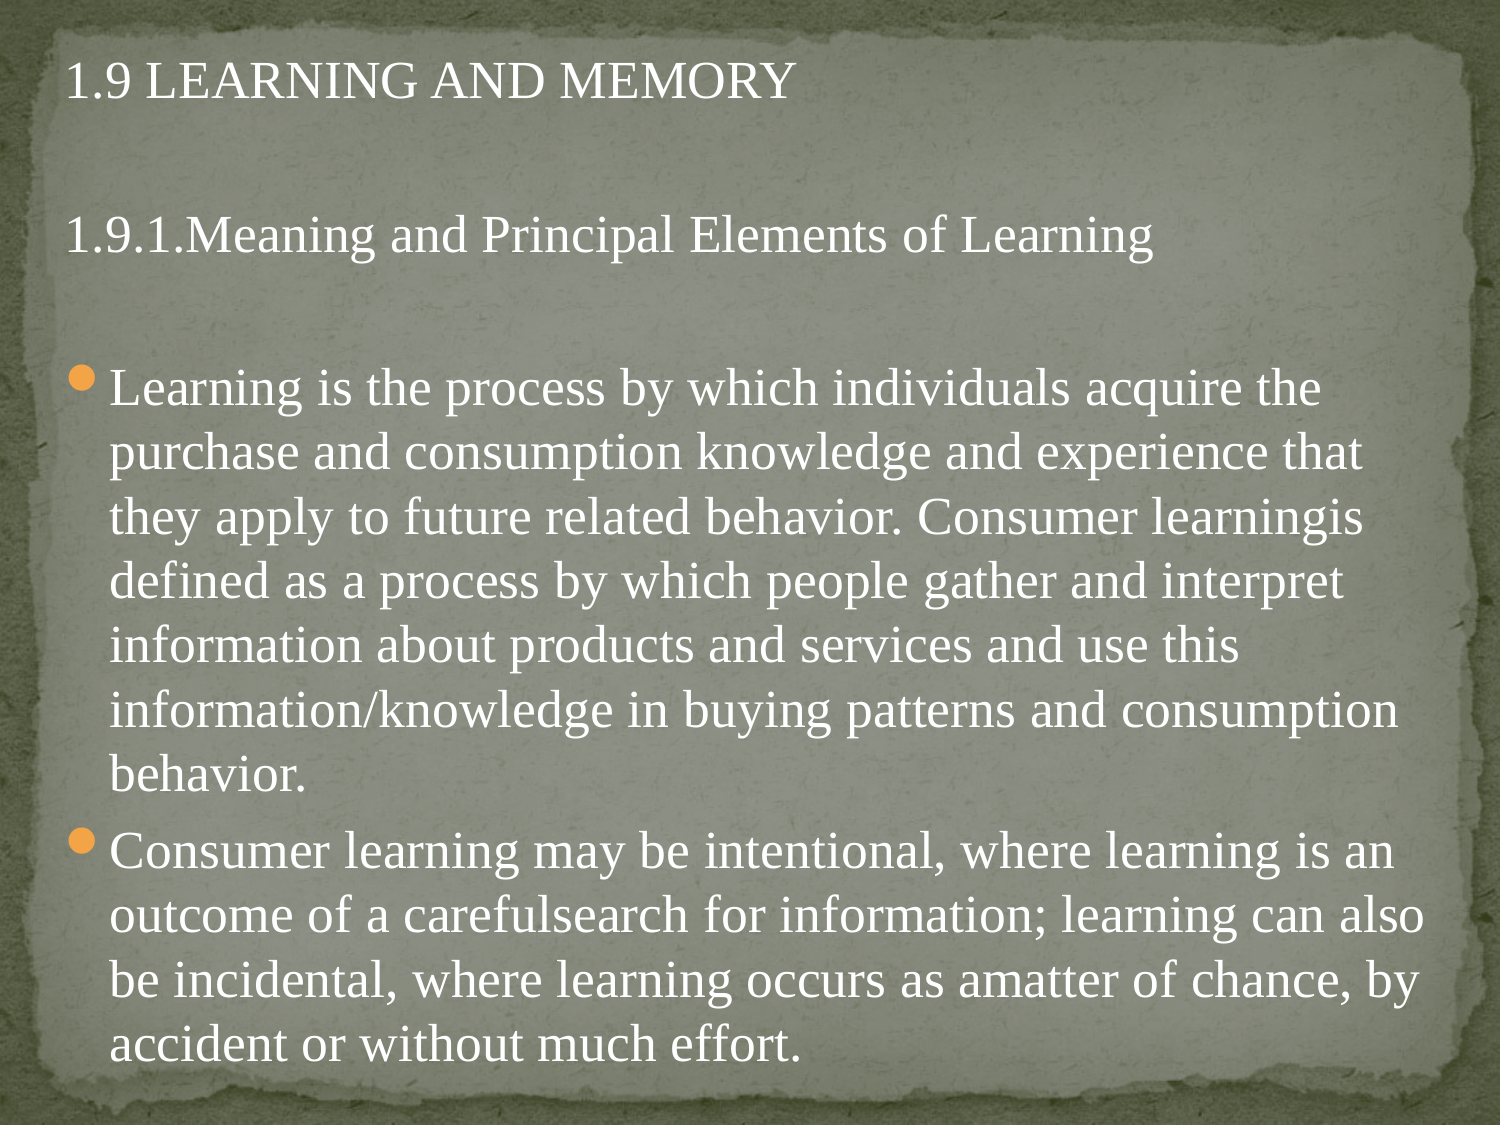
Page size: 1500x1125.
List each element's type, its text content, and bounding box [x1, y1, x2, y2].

list 1.9 LEARNING AND MEMORY 1.9.1.Meaning and Principal Elements of Learning Learning is the process by which individuals acquire the purchase and consumption knowledge and experience that they apply to future related behavior. Consumer learningis defined as a process by which people gather and interpret information about products and services and use this information/knowledge in buying patterns and consumption behavior. Consumer learning may be intentional, where learning is an outcome of a carefulsearch for information; learning can also be incidental, where learning occurs as amatter of chance, by accident or without much effort. [50, 37, 1450, 1088]
